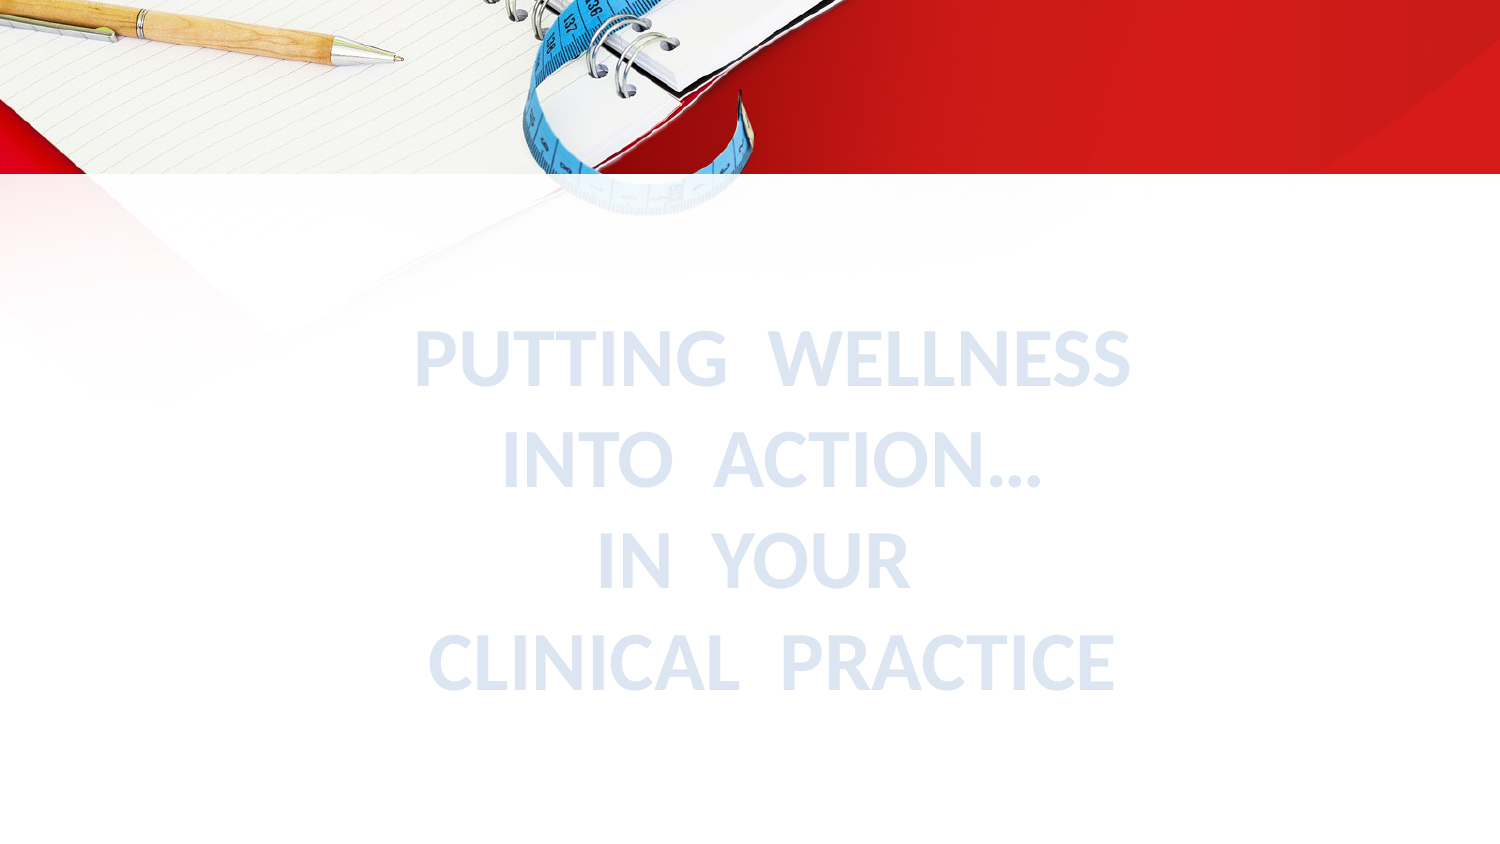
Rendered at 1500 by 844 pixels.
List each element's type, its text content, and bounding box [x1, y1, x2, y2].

text_box PUTTING WELLNESS INTO ACTION… IN YOUR CLINICAL PRACTICE [401, 296, 1145, 713]
picture [0, 0, 1500, 844]
